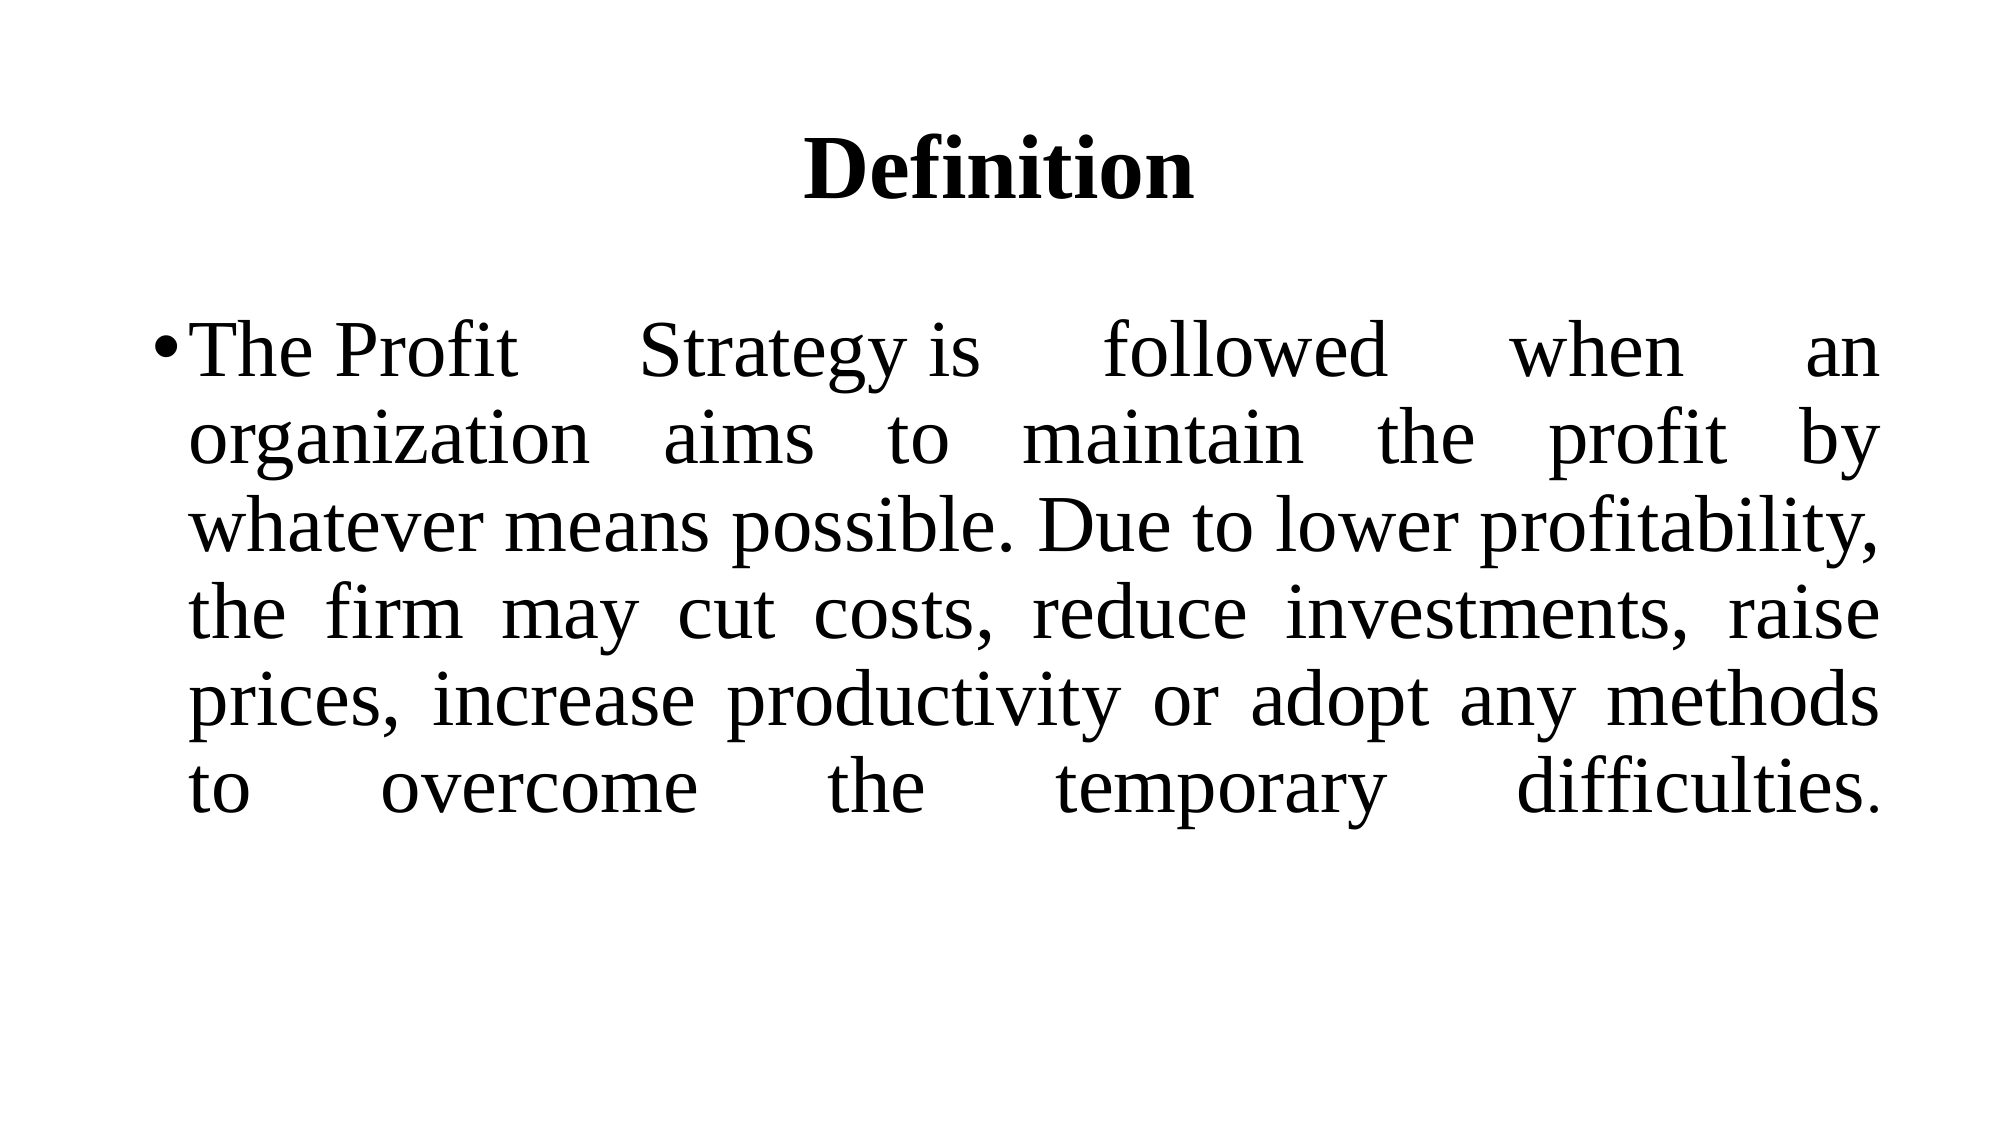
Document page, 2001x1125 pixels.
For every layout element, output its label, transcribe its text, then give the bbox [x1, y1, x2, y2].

title Definition [137, 59, 1863, 278]
list The Profit Strategy is followed when an organization aims to maintain the profit by whatever means possible. Due to lower profitability, the firm may cut costs, reduce investments, raise prices, increase productivity or adopt any methods to overcome the temporary difficulties. [137, 299, 1898, 1014]
